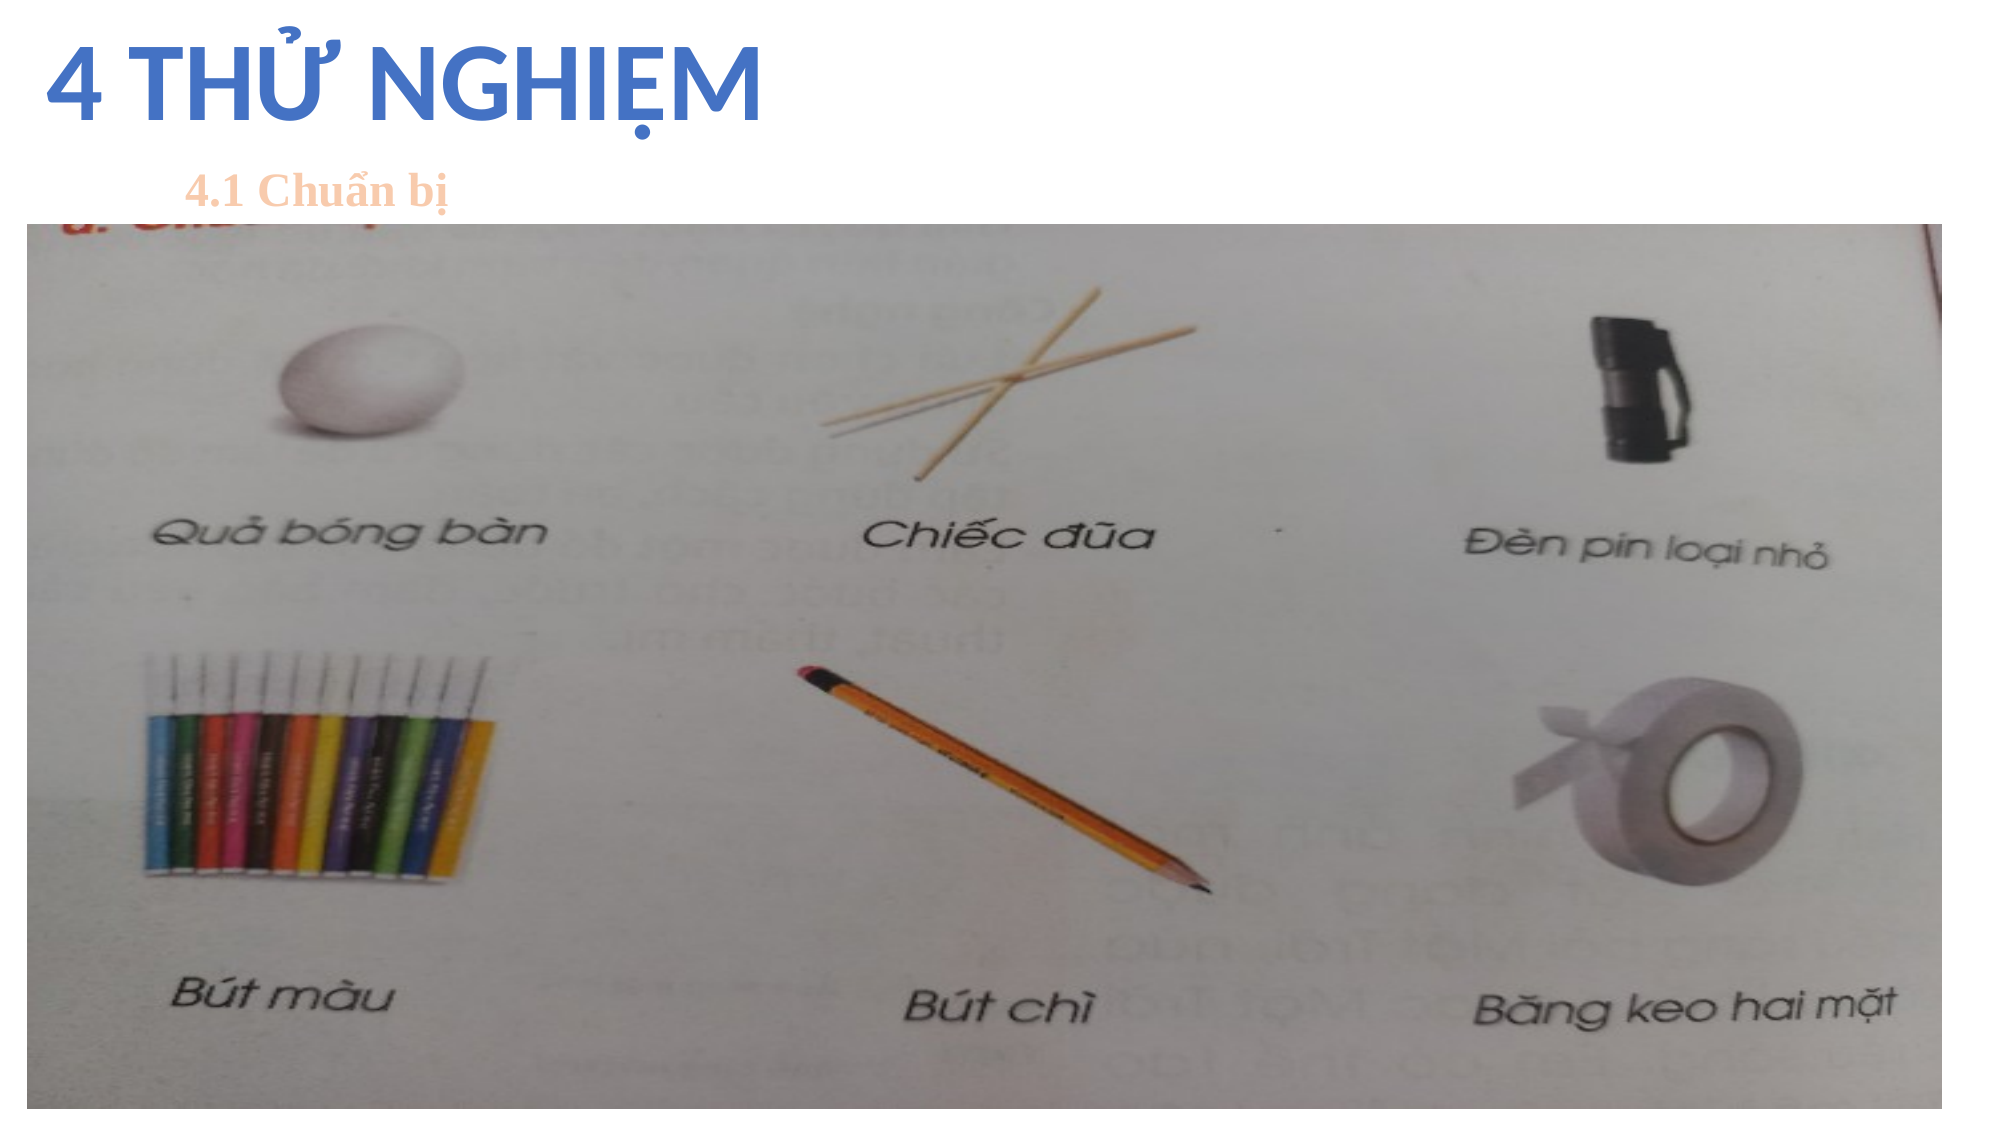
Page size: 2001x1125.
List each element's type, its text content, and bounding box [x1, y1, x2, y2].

picture [27, 224, 1942, 1110]
text_box 4 THỬ NGHIỆM [30, 0, 782, 150]
text_box 4.1 Chuẩn bị [170, 151, 464, 224]
